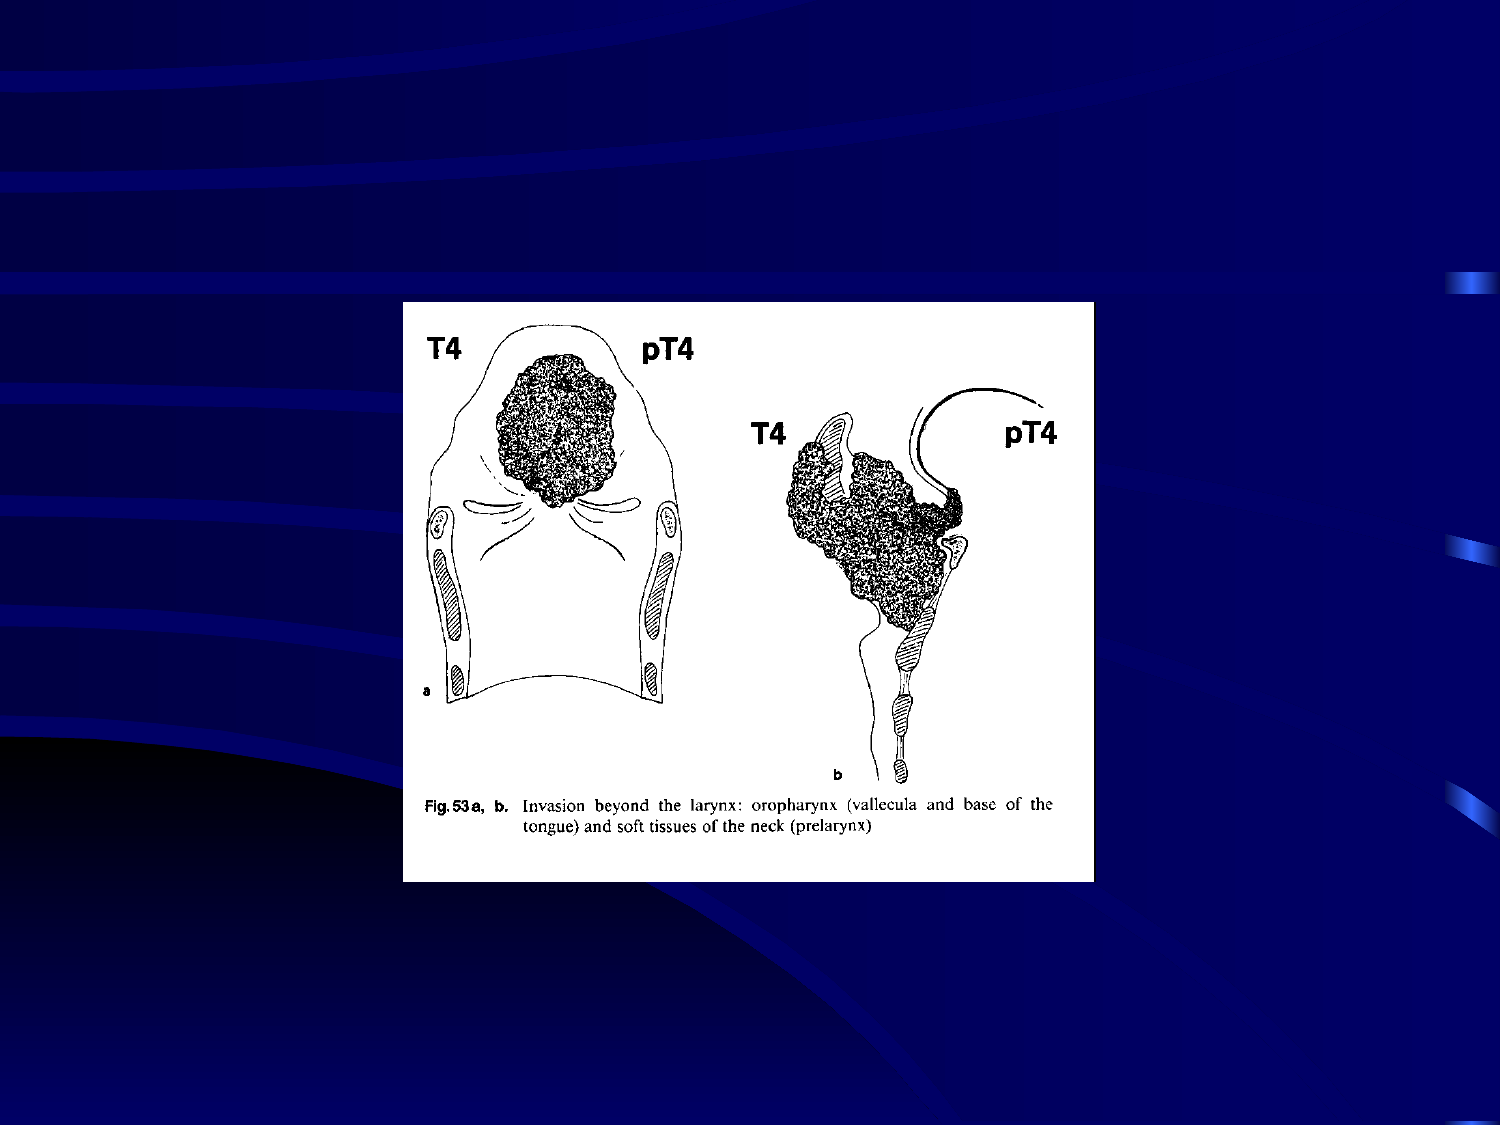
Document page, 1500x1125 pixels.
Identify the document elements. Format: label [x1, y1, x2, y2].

picture [403, 302, 1097, 882]
